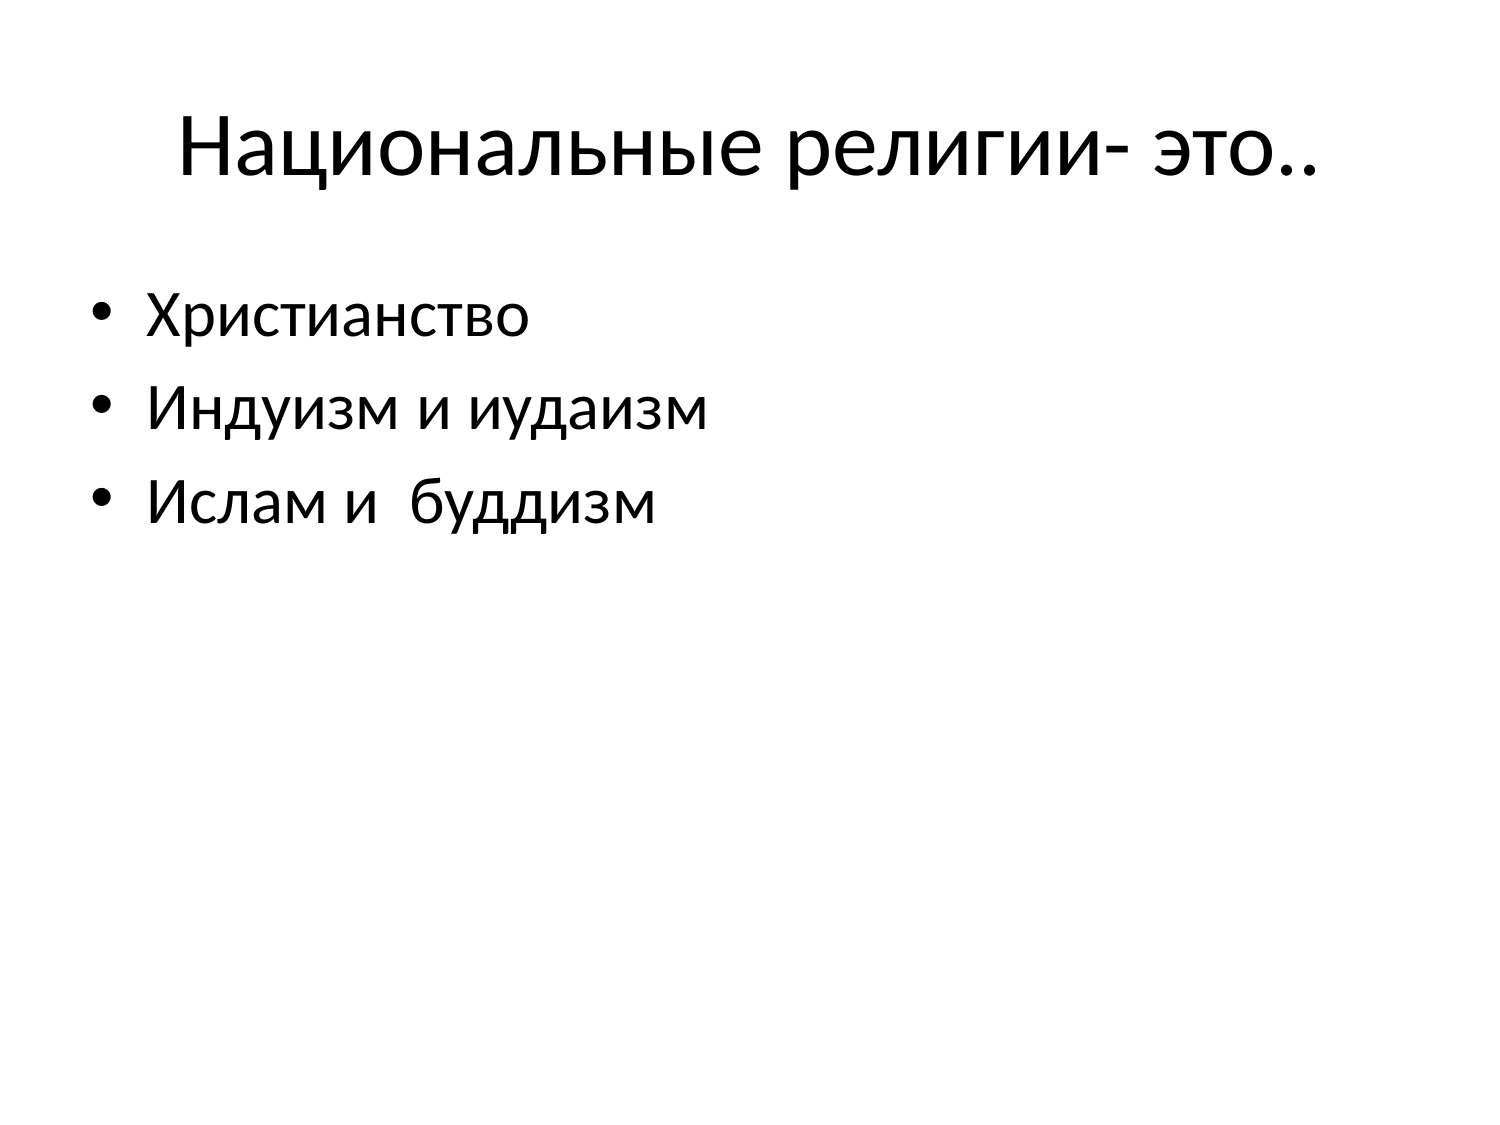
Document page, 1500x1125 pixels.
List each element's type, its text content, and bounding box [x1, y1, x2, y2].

title Национальные религии- это.. [75, 45, 1425, 233]
list Христианство Индуизм и иудаизм Ислам и буддизм [75, 262, 1425, 1005]
